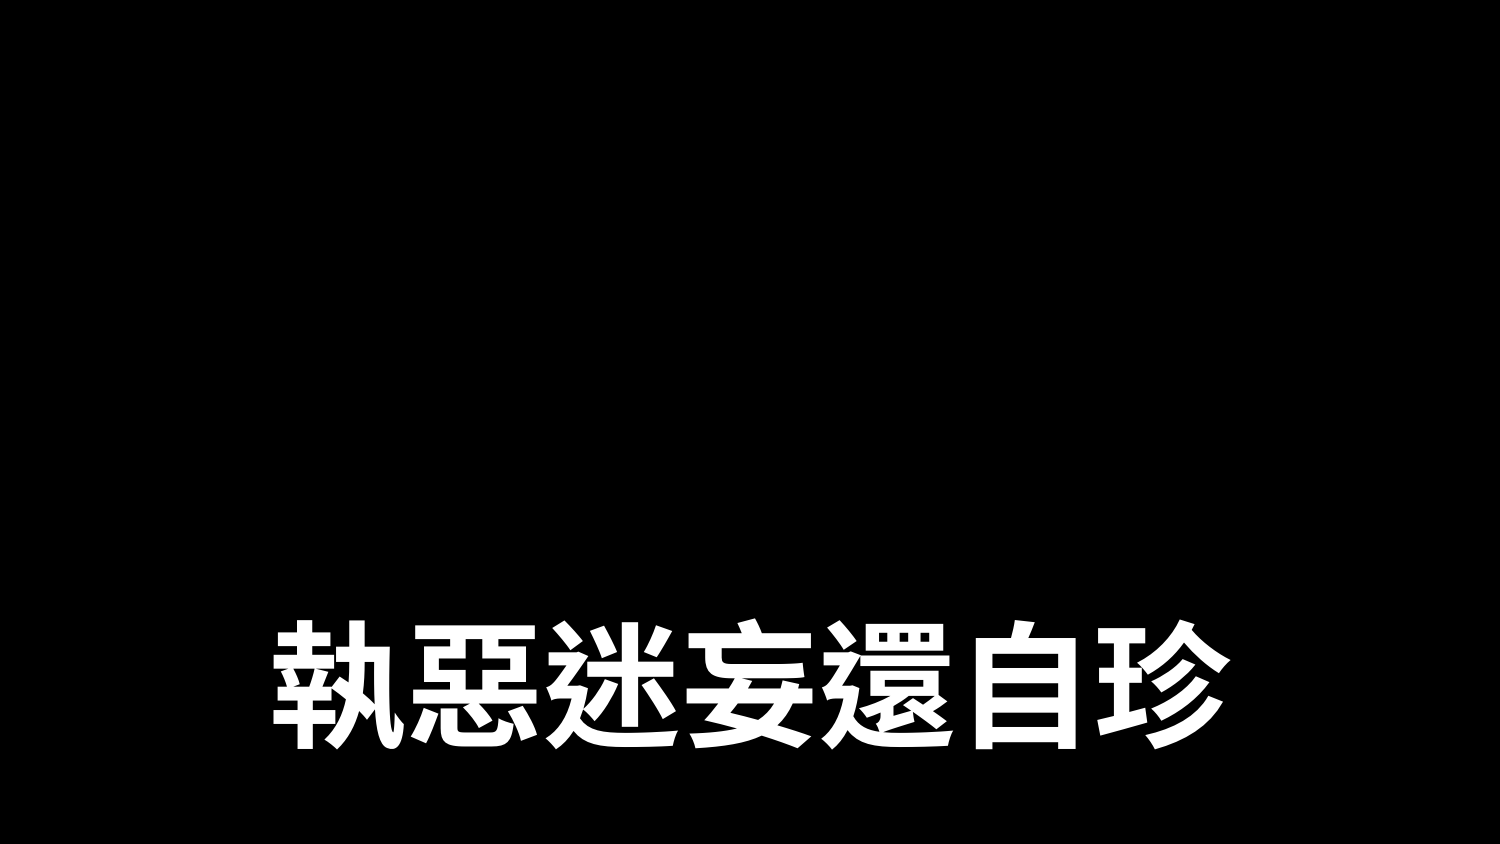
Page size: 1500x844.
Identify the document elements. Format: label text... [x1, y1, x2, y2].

title 執惡迷妄還自珍 [75, 611, 1425, 753]
